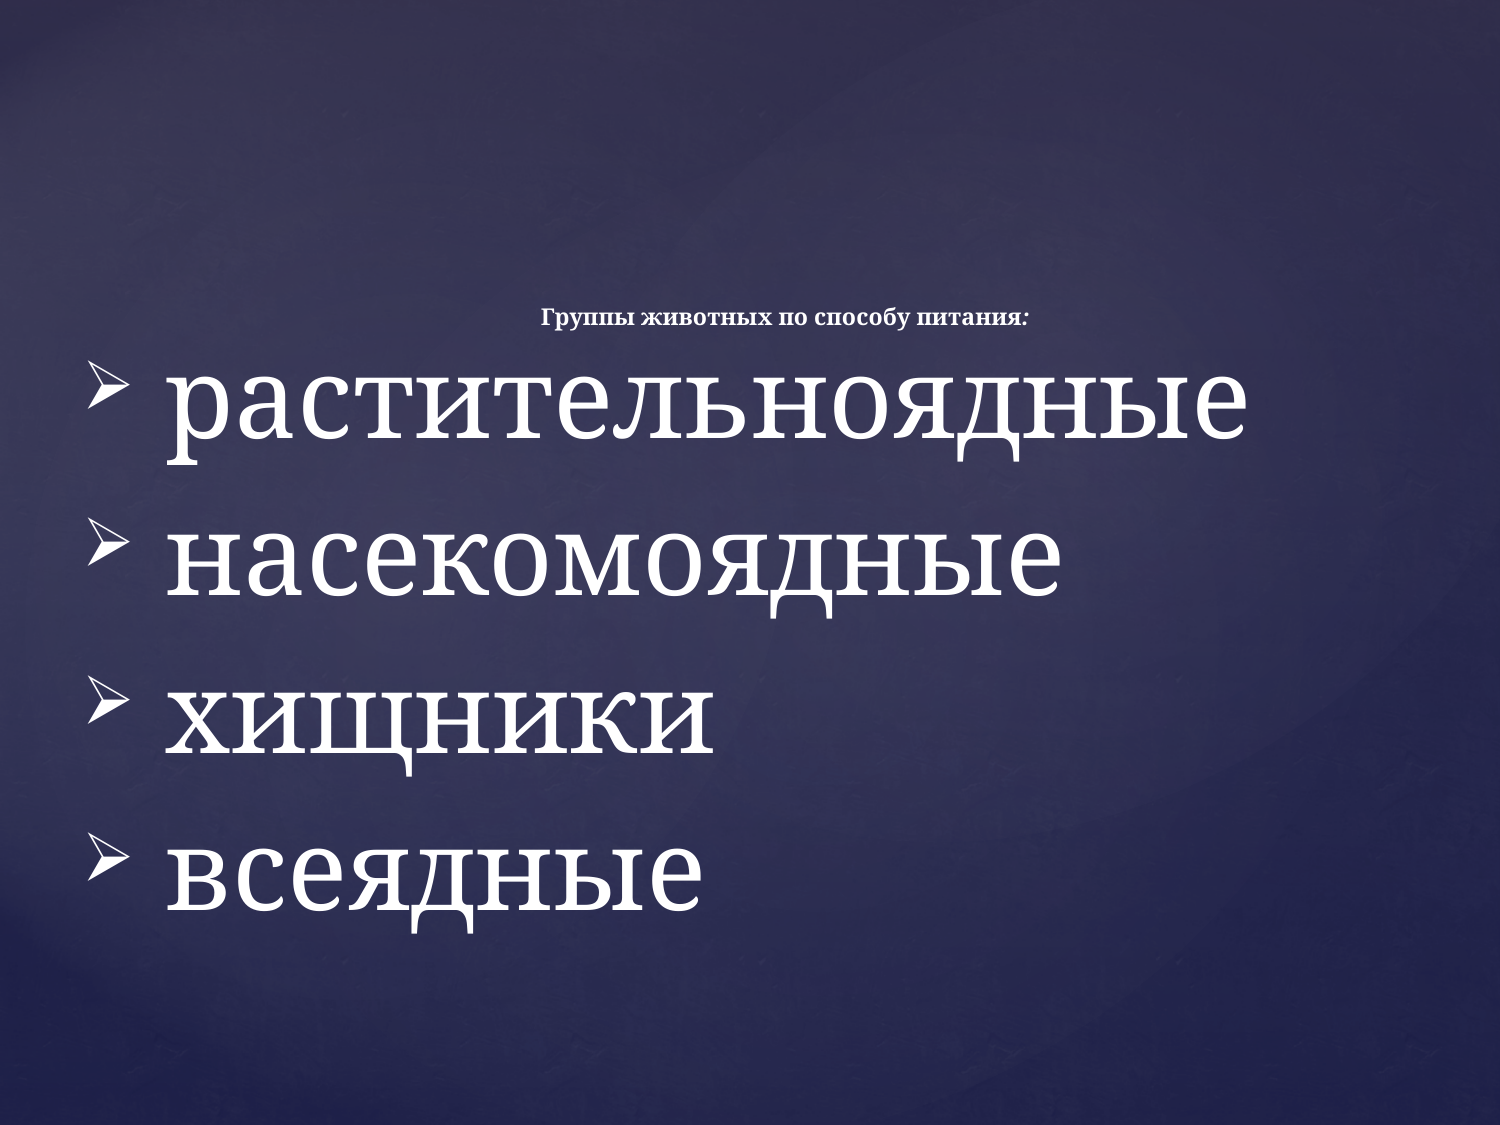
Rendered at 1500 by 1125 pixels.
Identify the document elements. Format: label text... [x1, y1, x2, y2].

title Группы животных по способу питания: [135, 30, 1436, 339]
list растительноядные насекомоядные хищники всеядные [64, 78, 1436, 1024]
